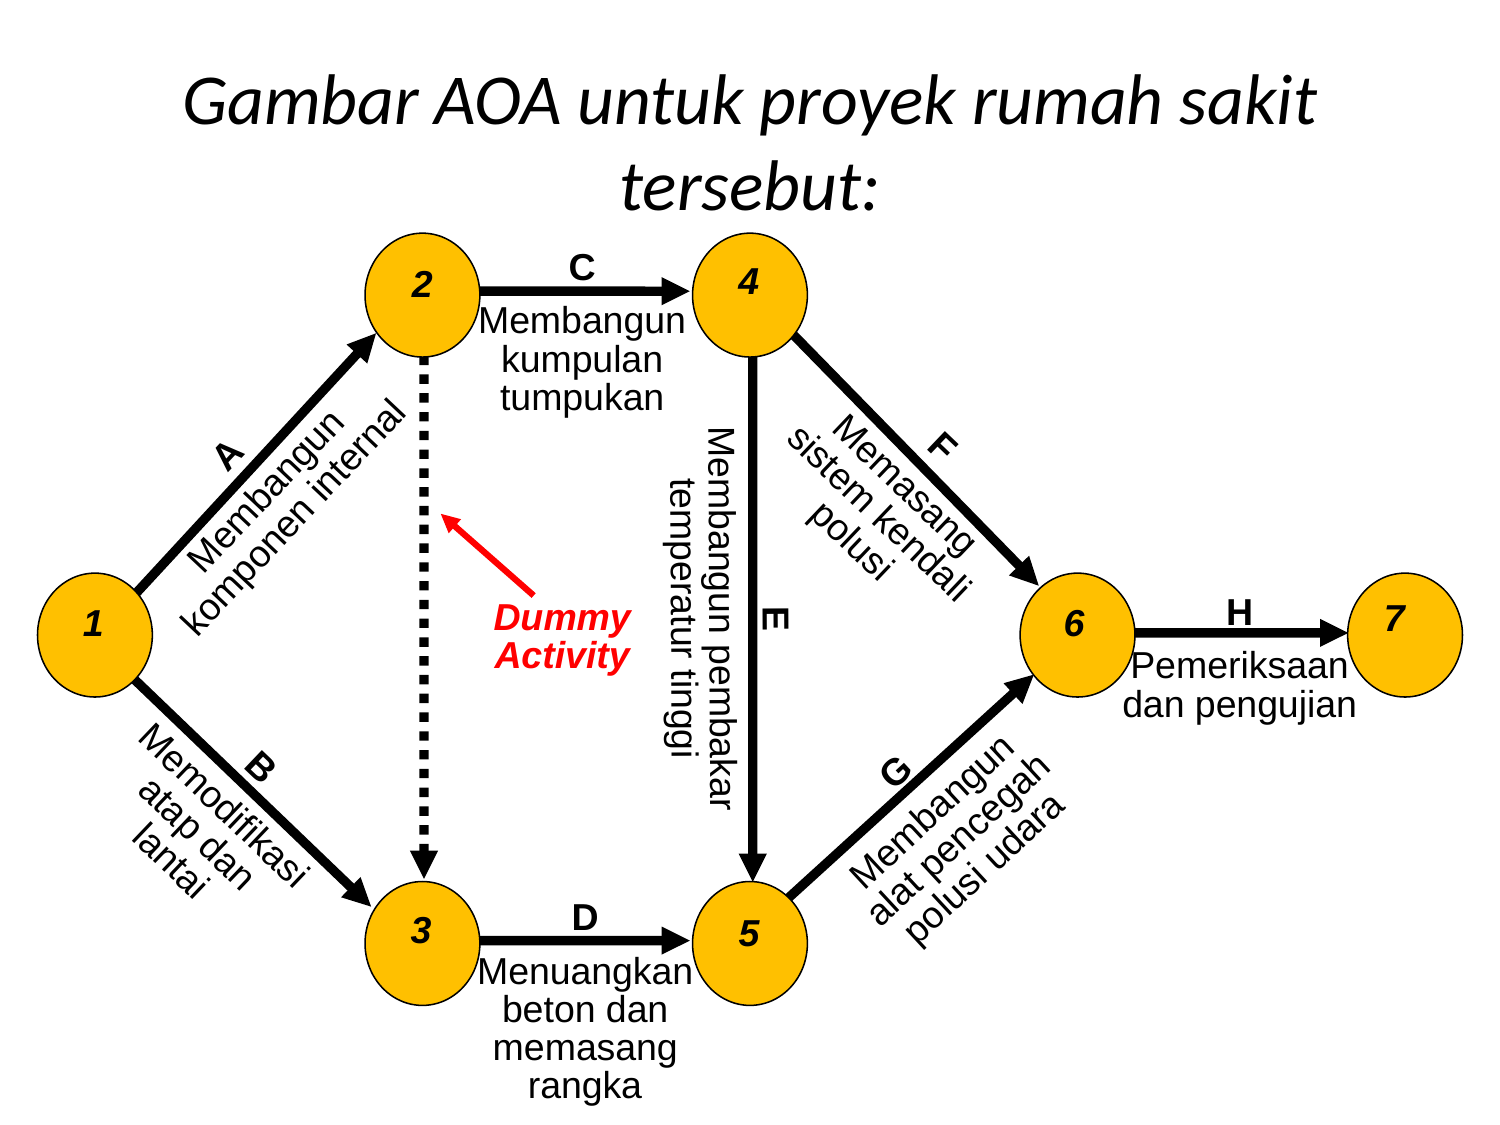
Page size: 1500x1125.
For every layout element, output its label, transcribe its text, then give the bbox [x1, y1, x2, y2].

title Gambar AOA untuk proyek rumah sakit tersebut: [75, 45, 1425, 231]
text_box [37, 232, 1463, 1076]
